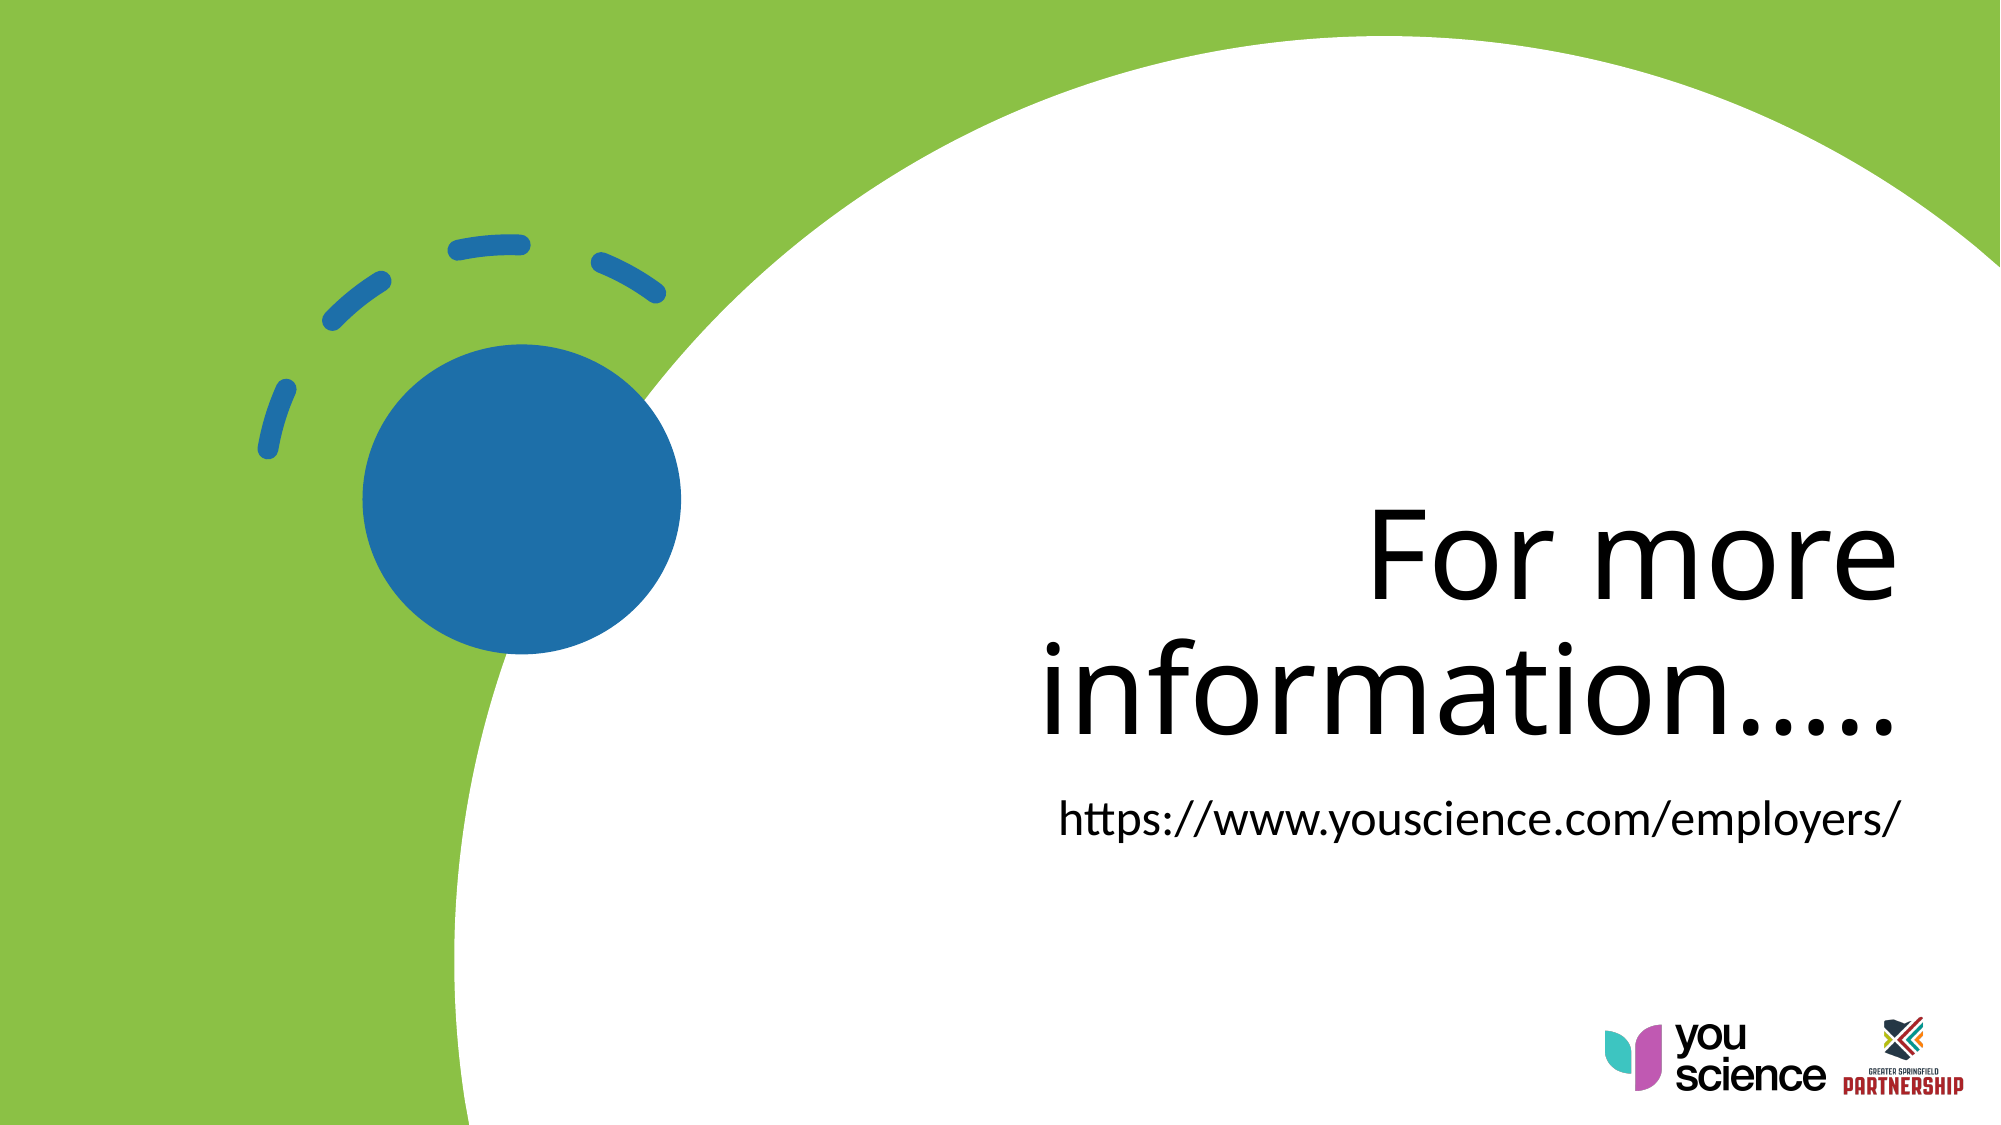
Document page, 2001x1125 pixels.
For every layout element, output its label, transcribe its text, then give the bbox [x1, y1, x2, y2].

title For more information….. [662, 318, 1917, 770]
text_box [453, 35, 2000, 1125]
picture [1835, 1004, 1972, 1107]
list https://www.youscience.com/employers/ [662, 784, 1917, 1003]
text_box [361, 373, 662, 656]
text_box [0, 0, 2000, 1125]
picture [1605, 1024, 1826, 1091]
text_box [267, 244, 676, 490]
